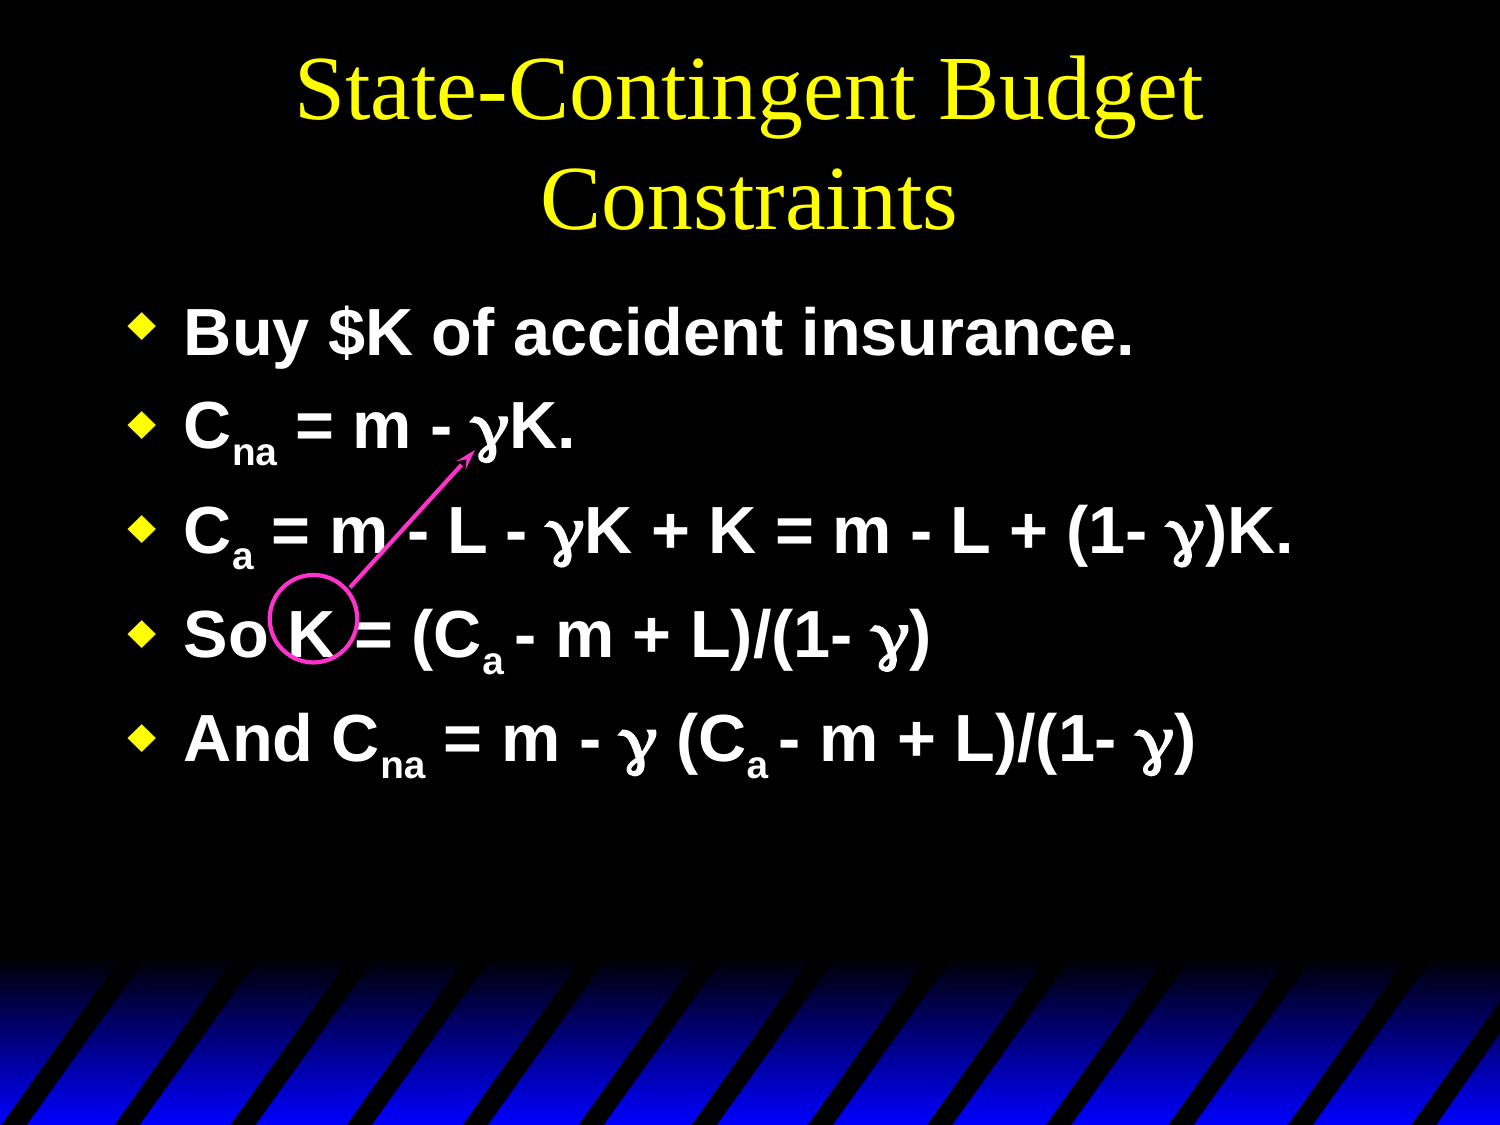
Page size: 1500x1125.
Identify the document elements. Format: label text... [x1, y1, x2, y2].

text_box [269, 574, 358, 663]
title State-Contingent Budget Constraints [112, 37, 1388, 238]
text_box [456, 450, 475, 470]
list Buy $K of accident insurance. Cna = m - K. Ca = m - L - K + K = m - L + (1- )K. So K = (Ca - m + L)/(1- ) And Cna = m -  (Ca - m + L)/(1- ) [112, 281, 1388, 963]
